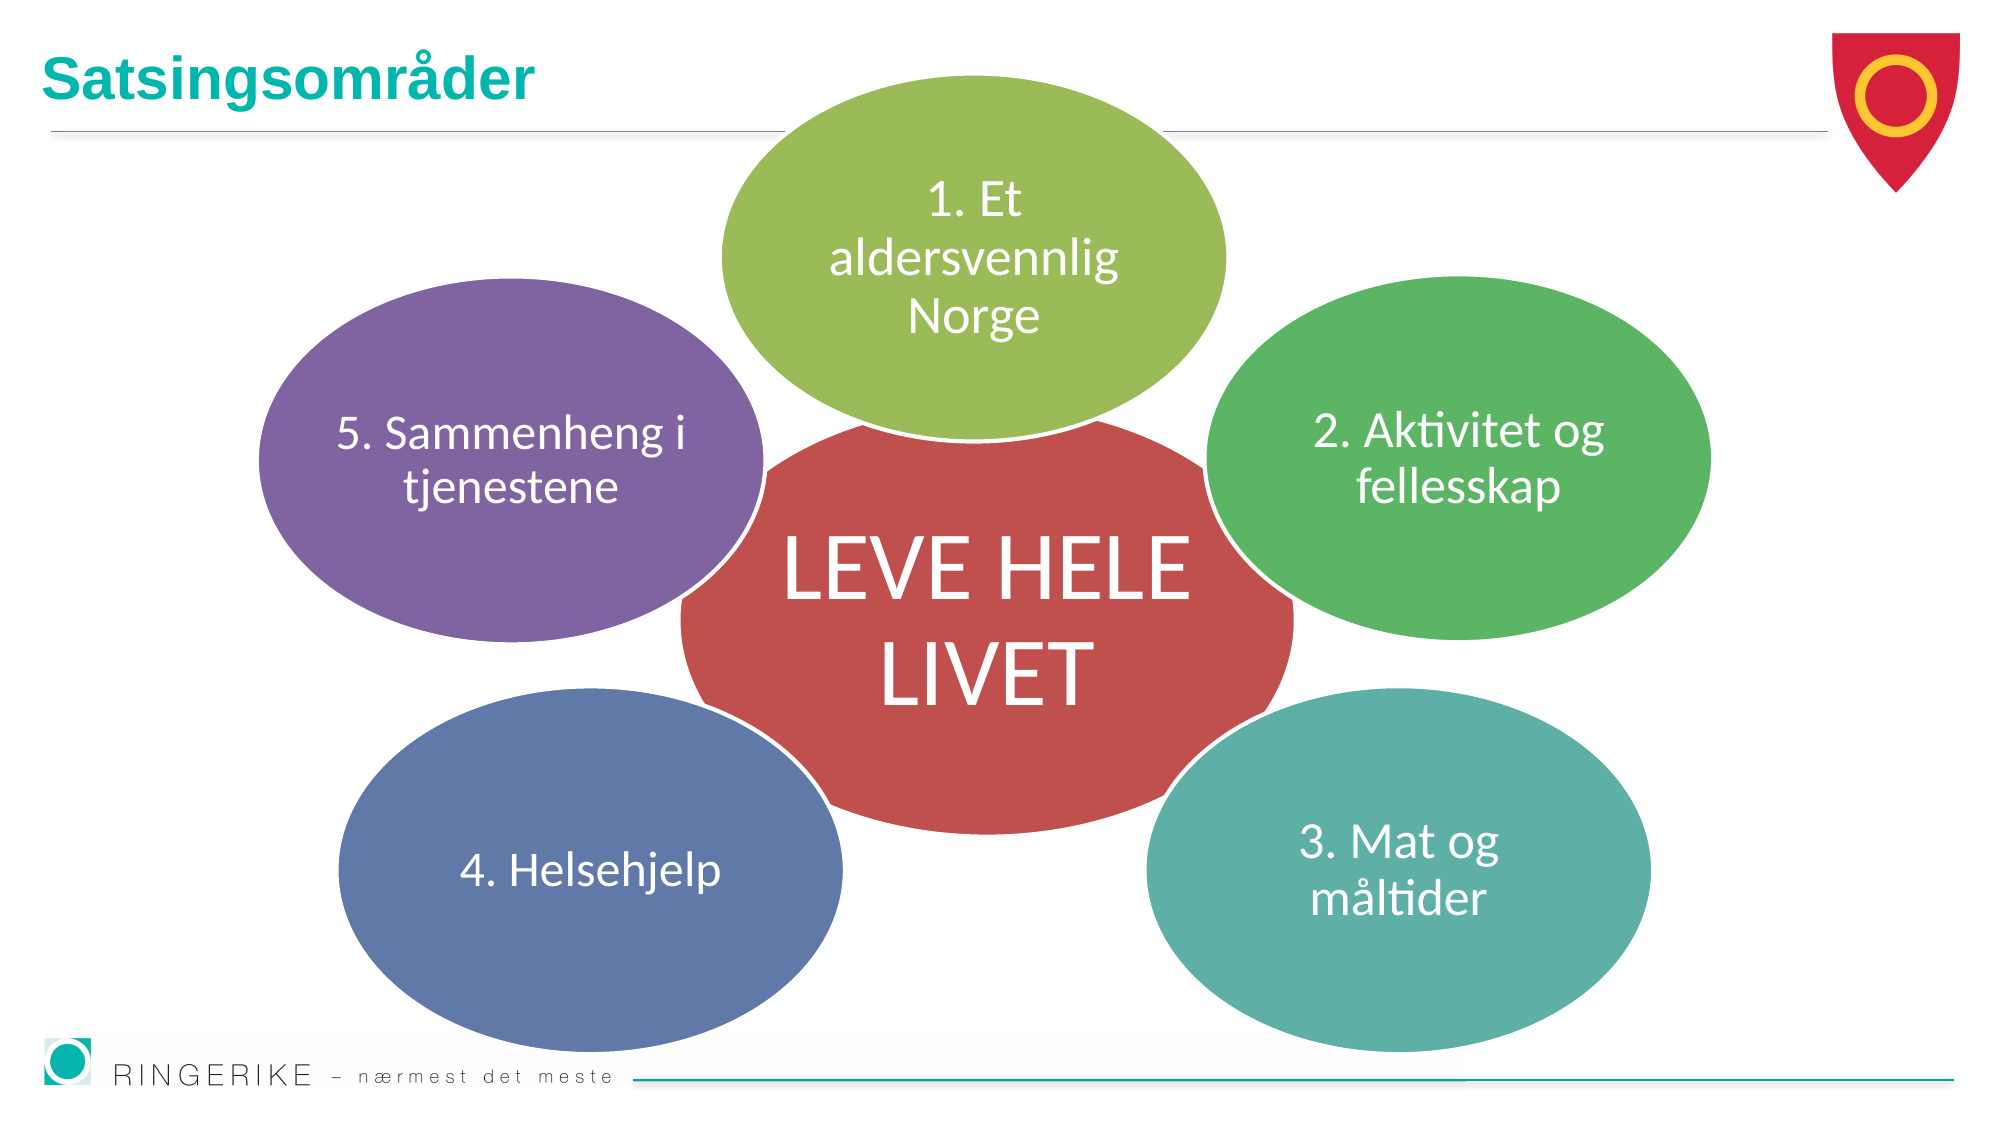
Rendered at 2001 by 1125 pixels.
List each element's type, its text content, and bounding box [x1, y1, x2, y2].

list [0, 117, 2000, 1055]
title Satsingsområder [26, 33, 1713, 114]
picture [1828, 33, 1964, 117]
picture [38, 1055, 1466, 1091]
